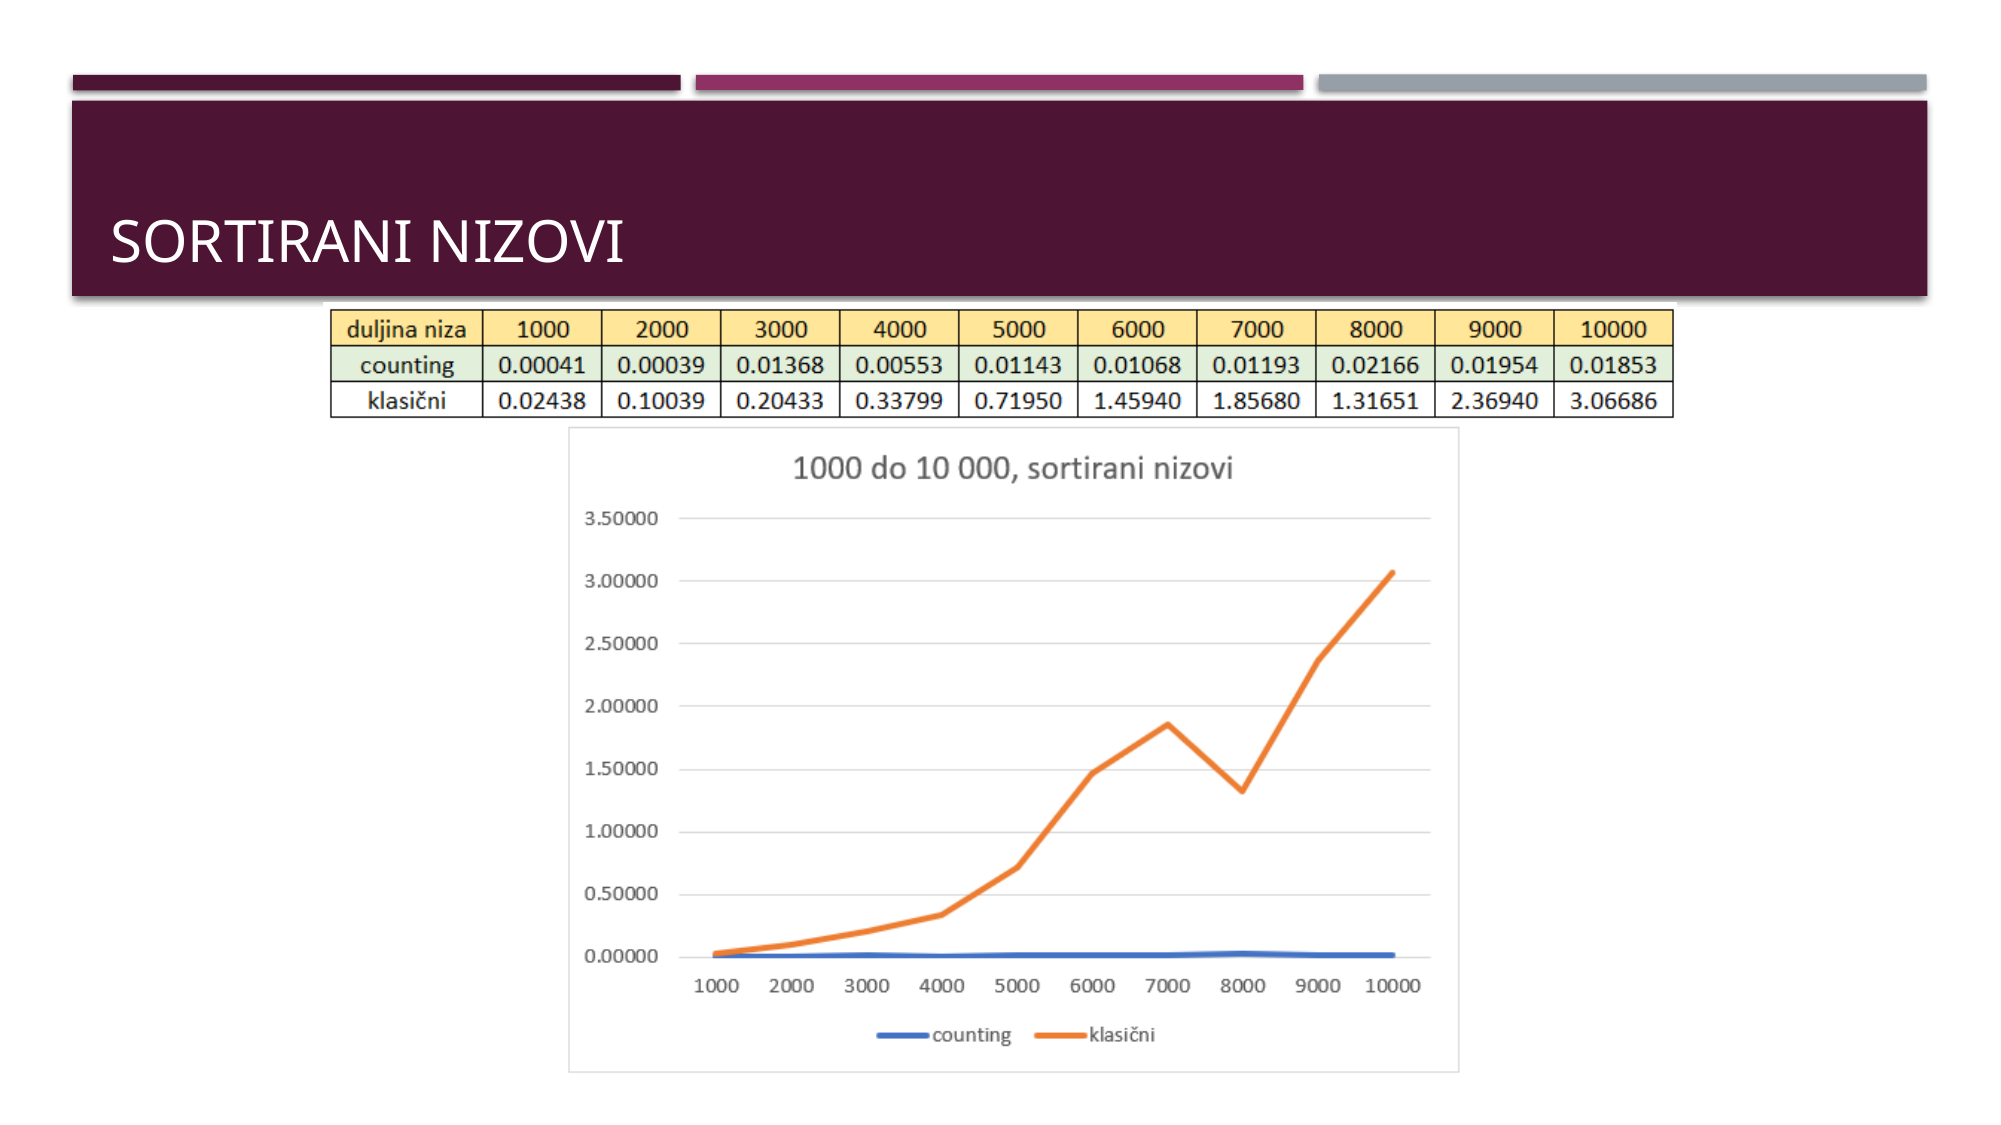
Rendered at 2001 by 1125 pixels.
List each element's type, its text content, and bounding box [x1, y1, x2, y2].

title sortirani nizovi [95, 115, 1905, 282]
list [323, 302, 1677, 1080]
